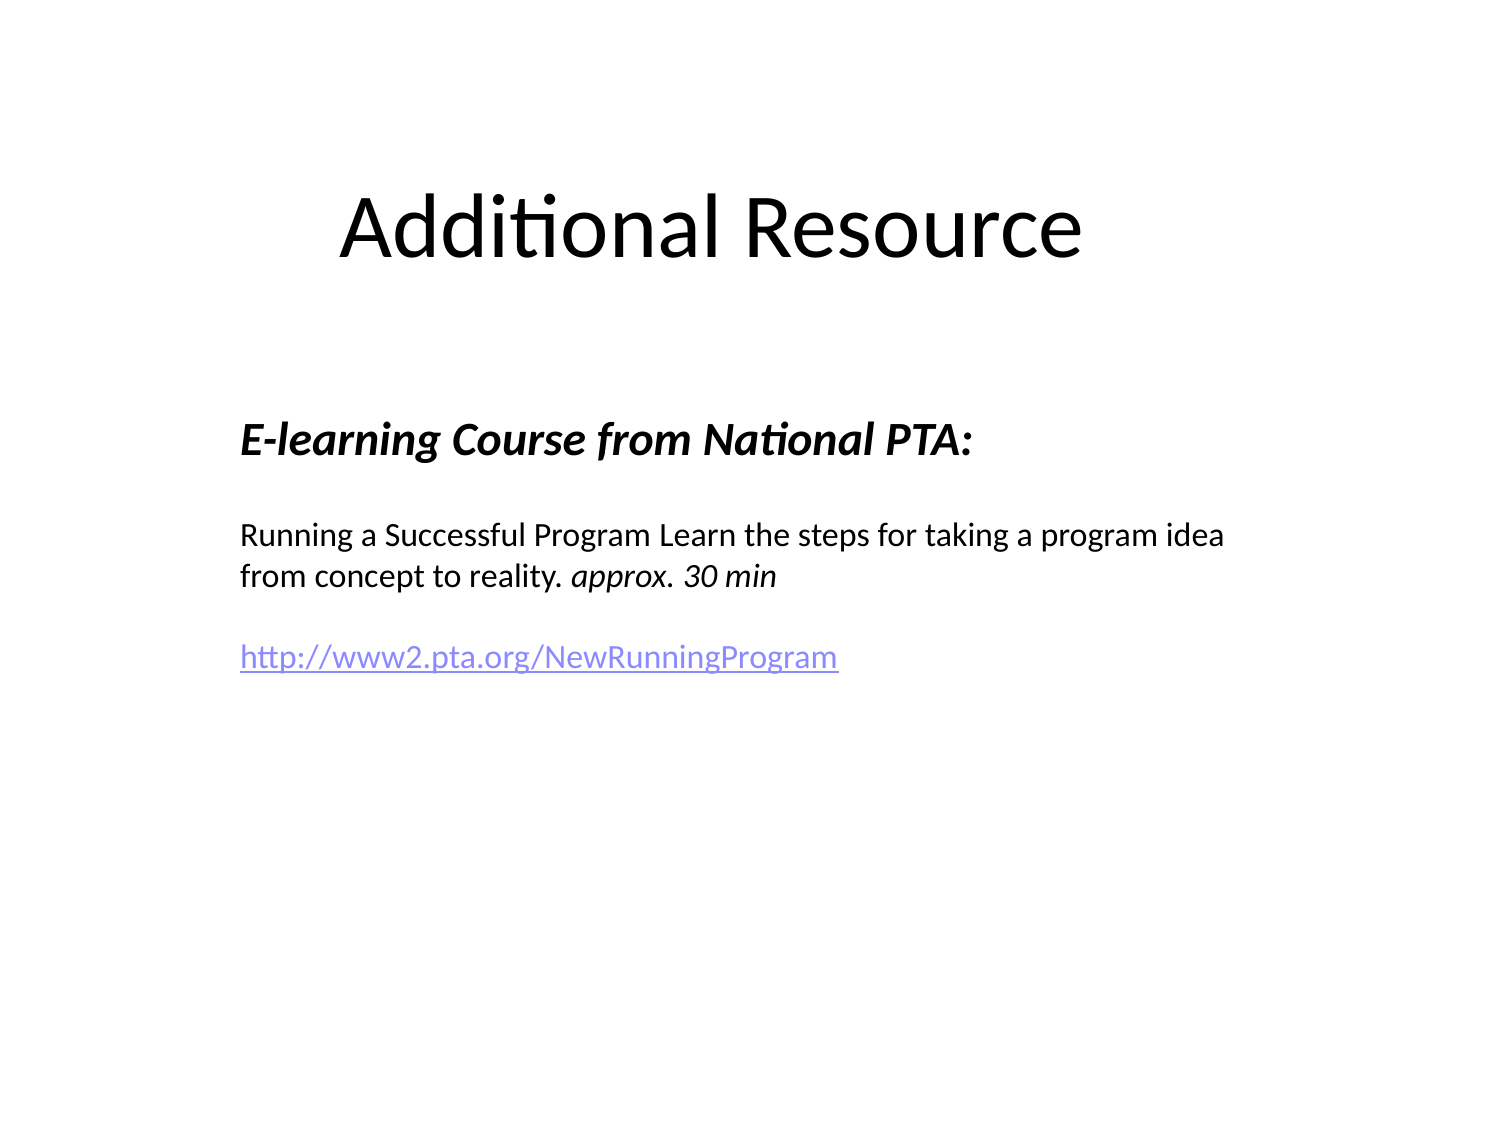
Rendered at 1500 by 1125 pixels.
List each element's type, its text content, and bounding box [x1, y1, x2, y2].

title Additional Resource [75, 99, 1350, 342]
subtitle E-learning Course from National PTA: Running a Successful Program Learn the steps for taking a program idea from concept to reality. approx. 30 min http://www2.pta.org/NewRunningProgram [225, 399, 1275, 688]
